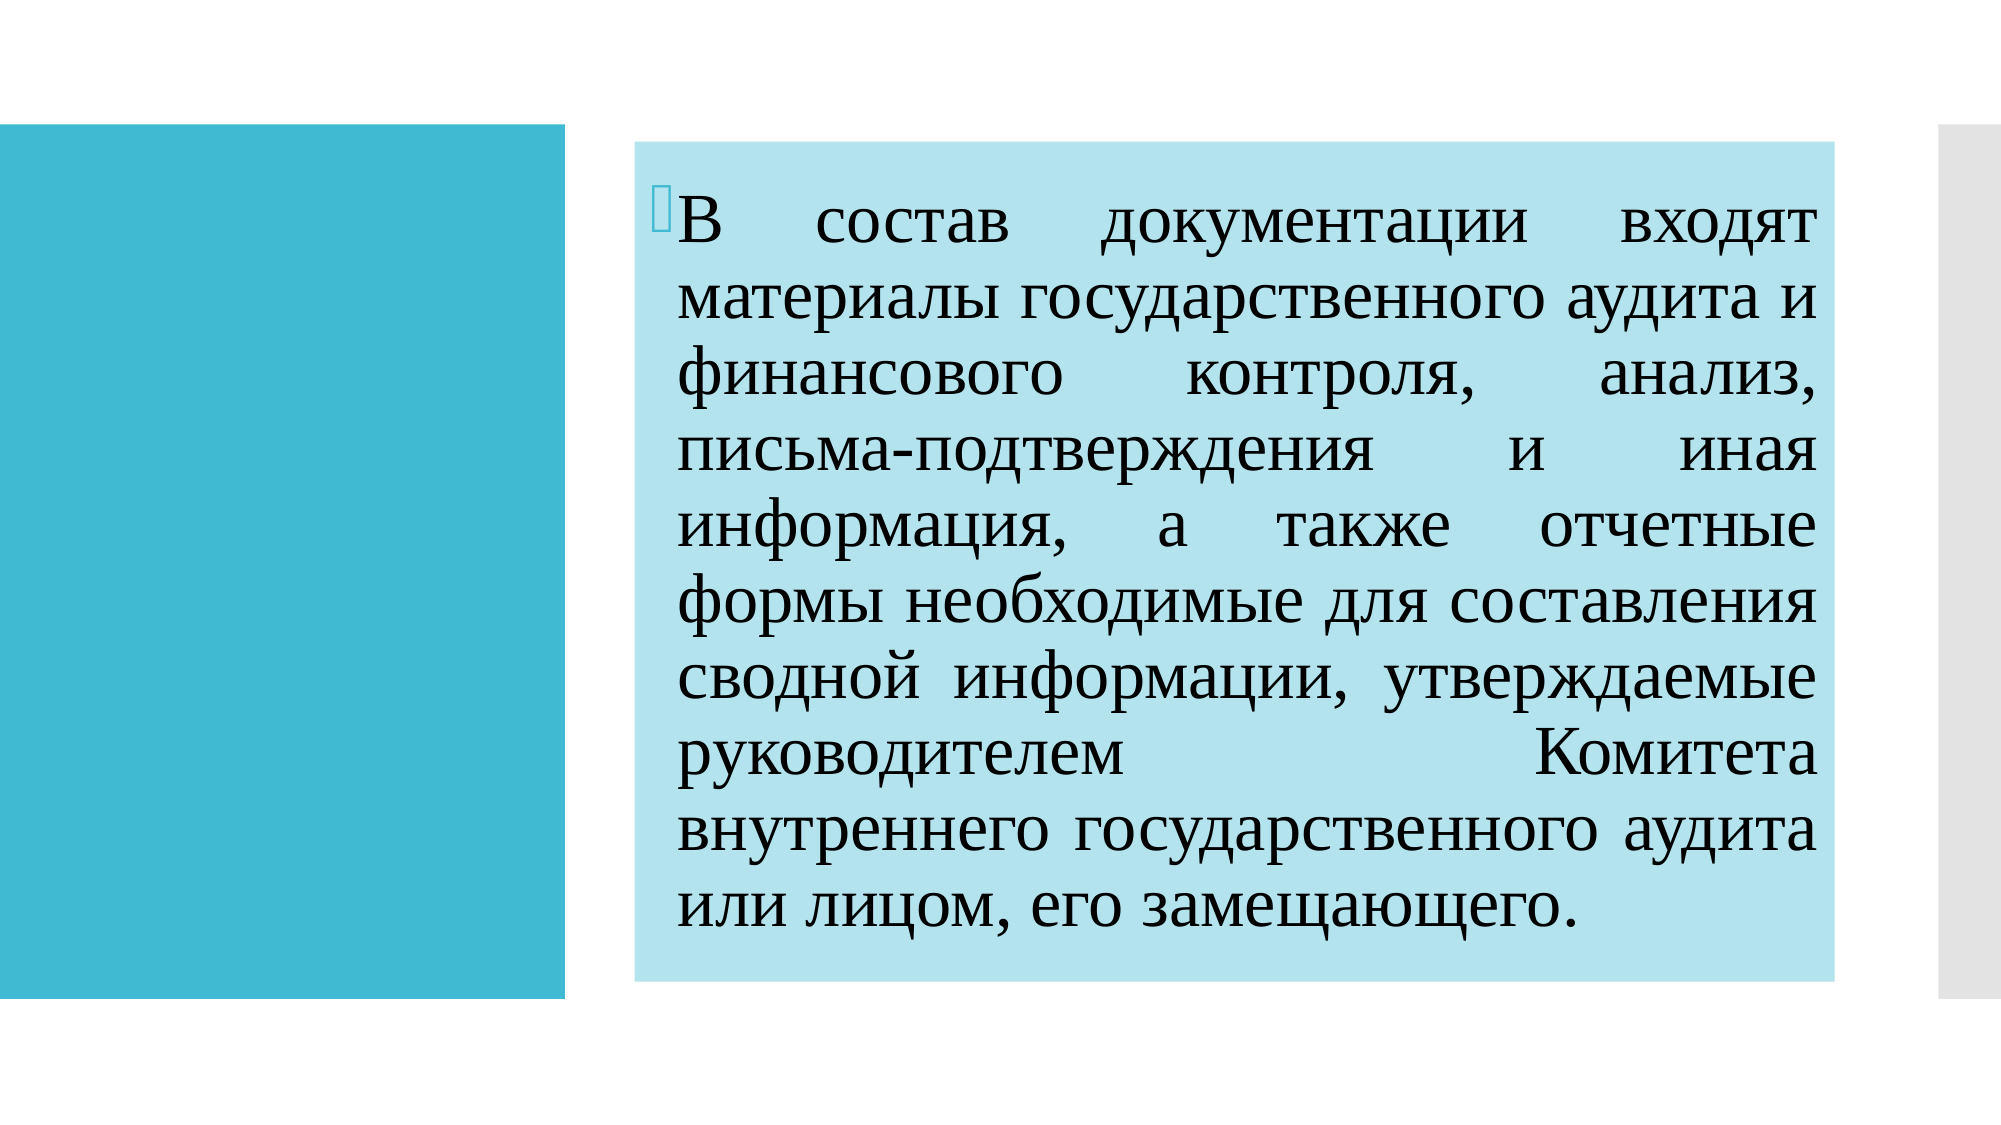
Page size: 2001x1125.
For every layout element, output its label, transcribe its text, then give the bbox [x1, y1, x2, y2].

list В состав документации входят материалы государственного аудита и финансового контроля, анализ, письма-подтверждения и иная информация, а также отчетные формы необходимые для составления сводной информации, утверждаемые руководителем Комитета внутреннего государственного аудита или лицом, его замещающего. [634, 141, 1835, 982]
